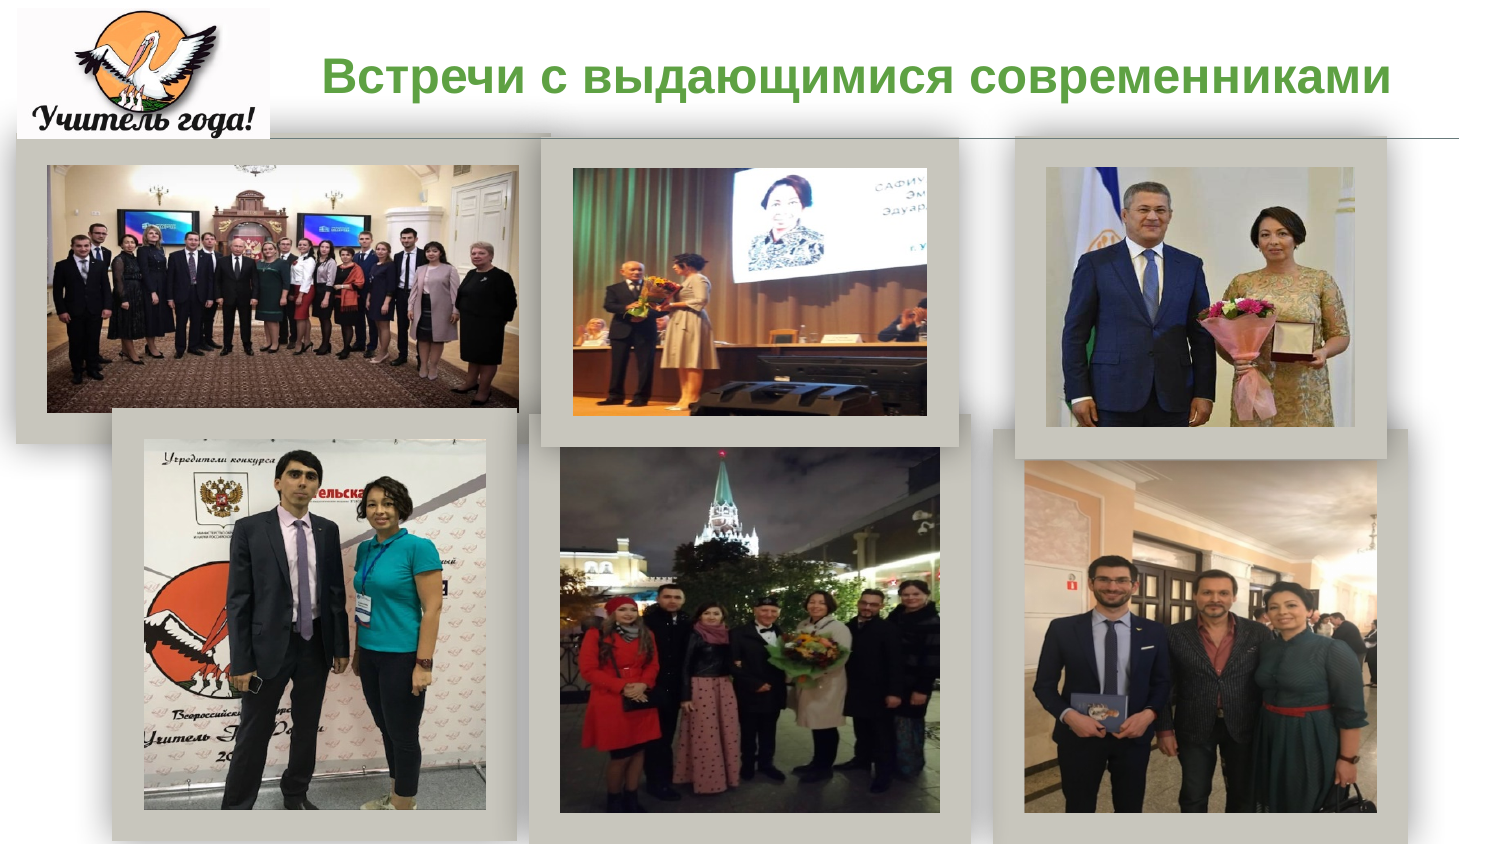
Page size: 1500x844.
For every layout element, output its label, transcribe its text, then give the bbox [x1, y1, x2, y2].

text_box Встречи с выдающимися современниками [306, 36, 1408, 111]
picture [559, 445, 941, 814]
picture [46, 164, 520, 413]
picture [17, 8, 270, 139]
picture [1045, 166, 1356, 428]
picture [572, 167, 928, 417]
picture [143, 438, 487, 810]
picture [1023, 460, 1378, 814]
